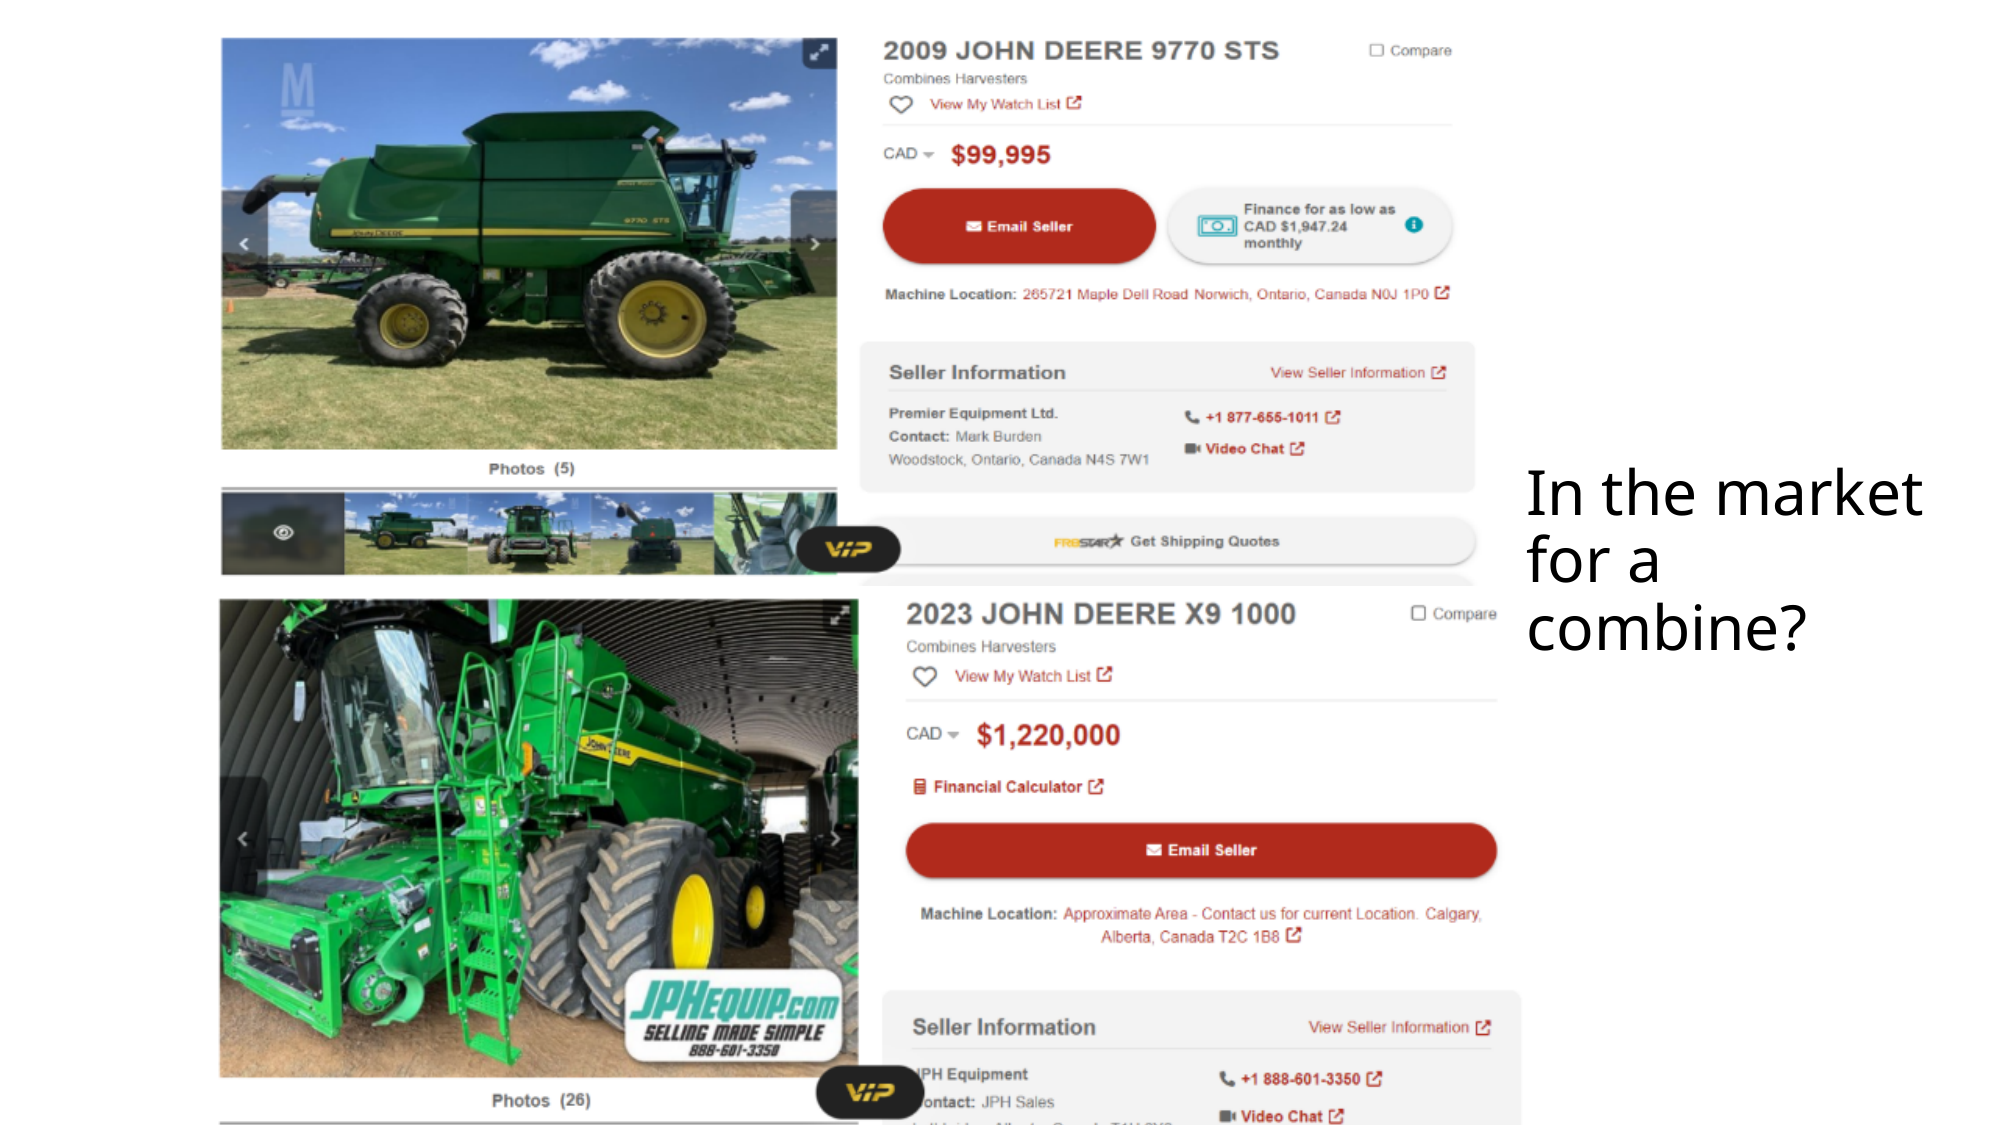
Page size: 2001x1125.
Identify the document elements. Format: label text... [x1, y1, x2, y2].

title In the market for a combine? [1511, 453, 1947, 672]
picture [137, 35, 1492, 586]
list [189, 585, 1576, 1125]
